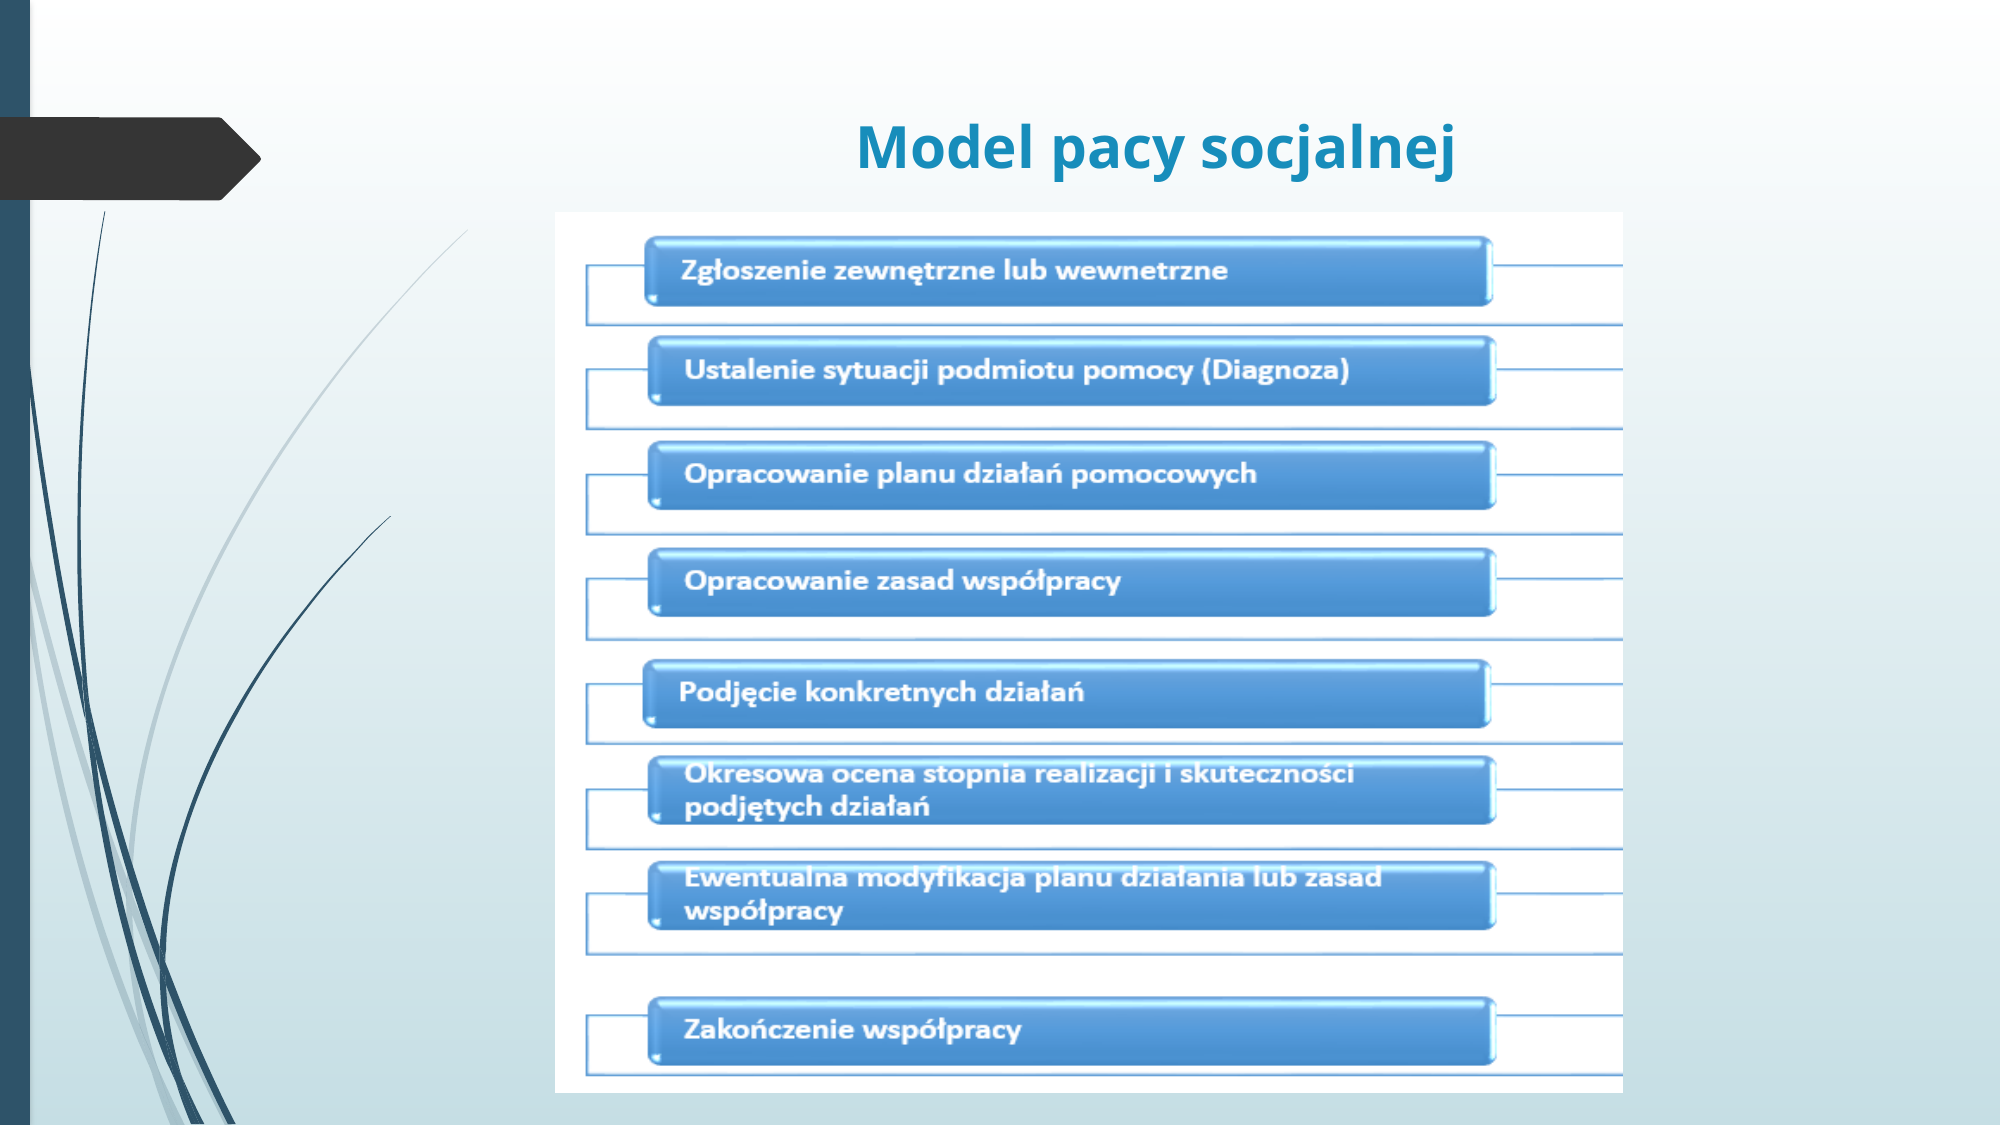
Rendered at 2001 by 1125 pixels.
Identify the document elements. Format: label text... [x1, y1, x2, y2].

title Model pacy socjalnej [425, 102, 1888, 213]
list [554, 212, 1623, 1093]
